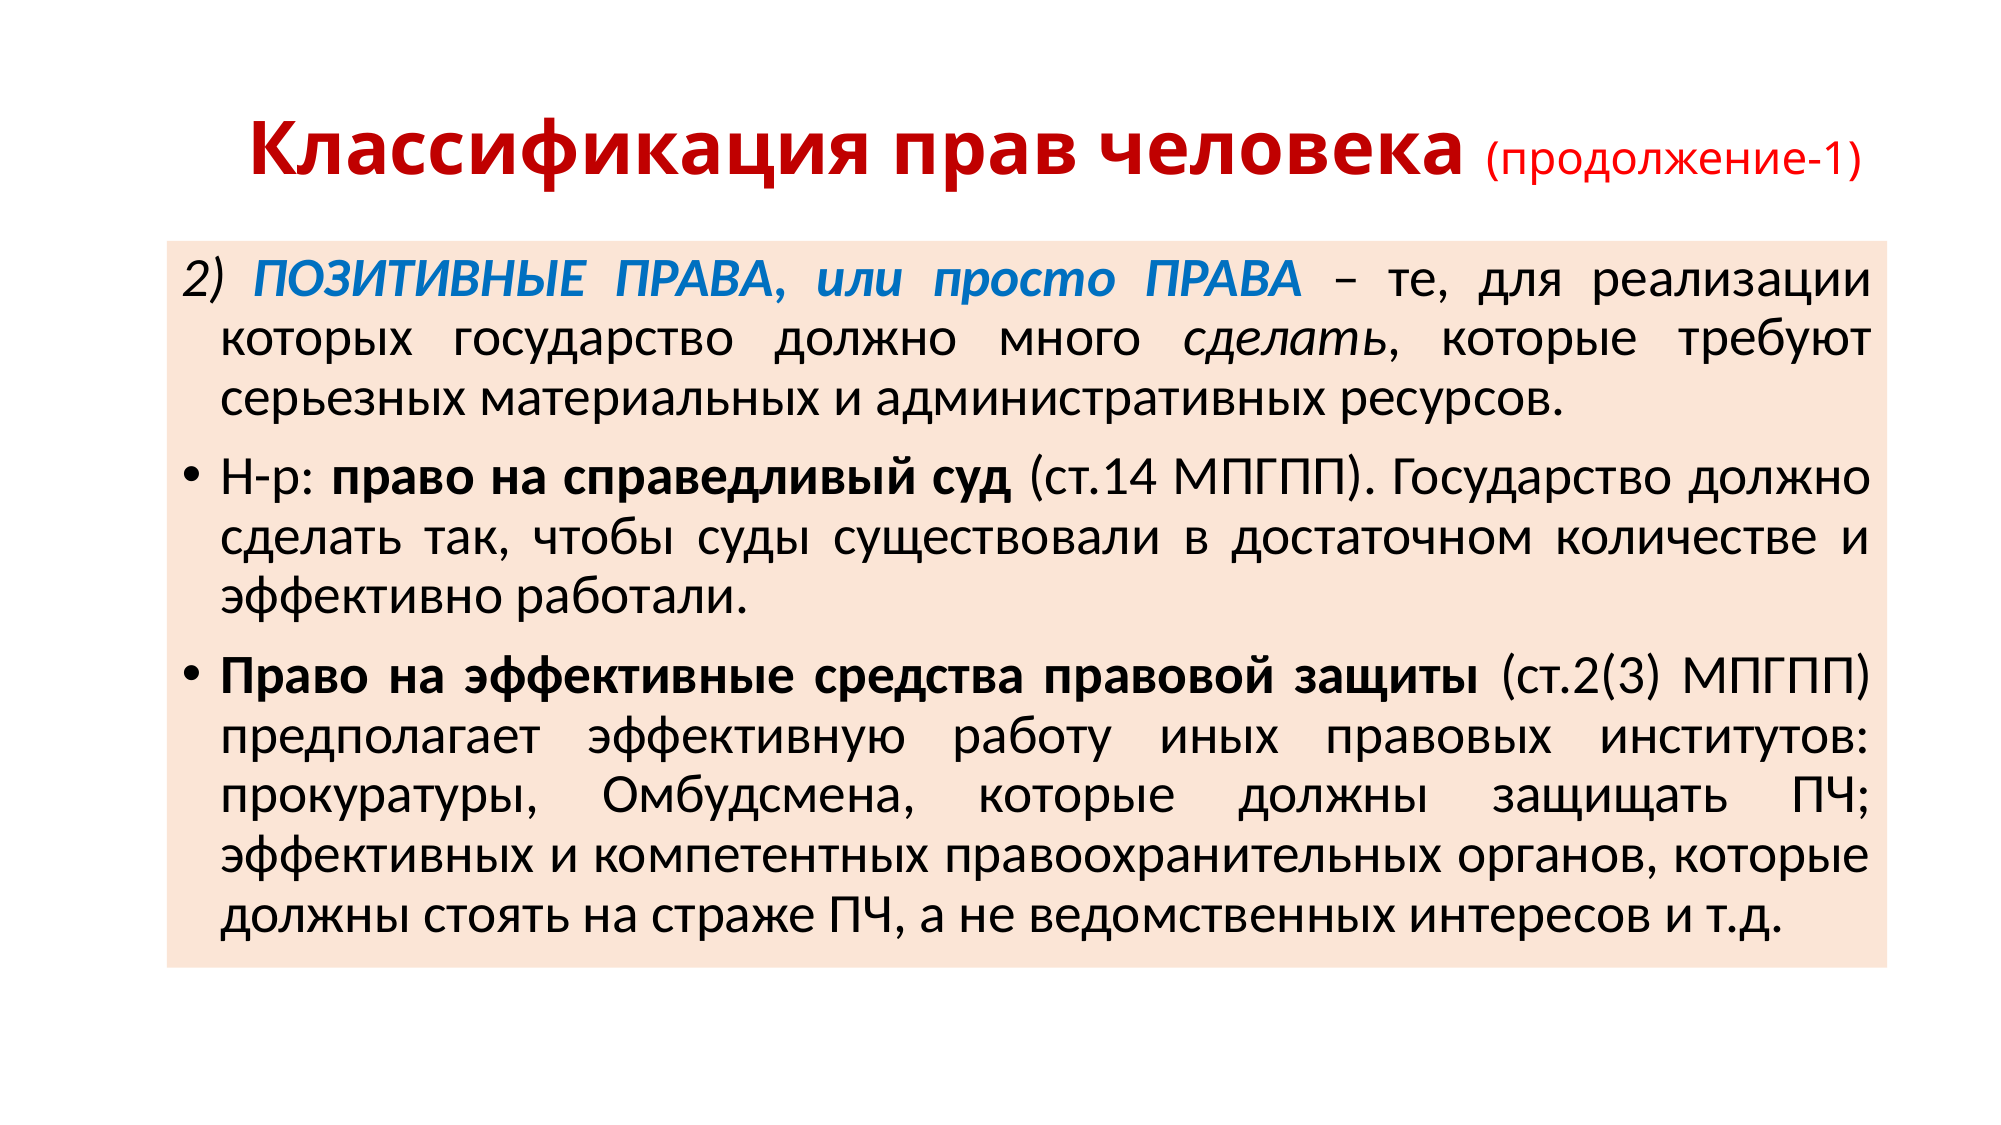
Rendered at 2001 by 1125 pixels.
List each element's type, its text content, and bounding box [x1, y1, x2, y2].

title Классификация прав человека (продолжение-1) [221, 102, 1888, 199]
list ПОЗИТИВНЫЕ ПРАВА, или просто ПРАВА – те, для реализации которых государство должно много сделать, которые требуют серьезных материальных и административных ресурсов. Н-р: право на справедливый суд (ст.14 МПГПП). Государство должно сделать так, чтобы суды существовали в достаточном количестве и эффективно работали. Право на эффективные средства правовой защиты (ст.2(3) МПГПП) предполагает эффективную работу иных правовых институтов: прокуратуры, Омбудсмена, которые должны защищать ПЧ; эффективных и компетентных правоохранительных органов, которые должны стоять на страже ПЧ, а не ведомственных интересов и т.д. [166, 240, 1888, 968]
